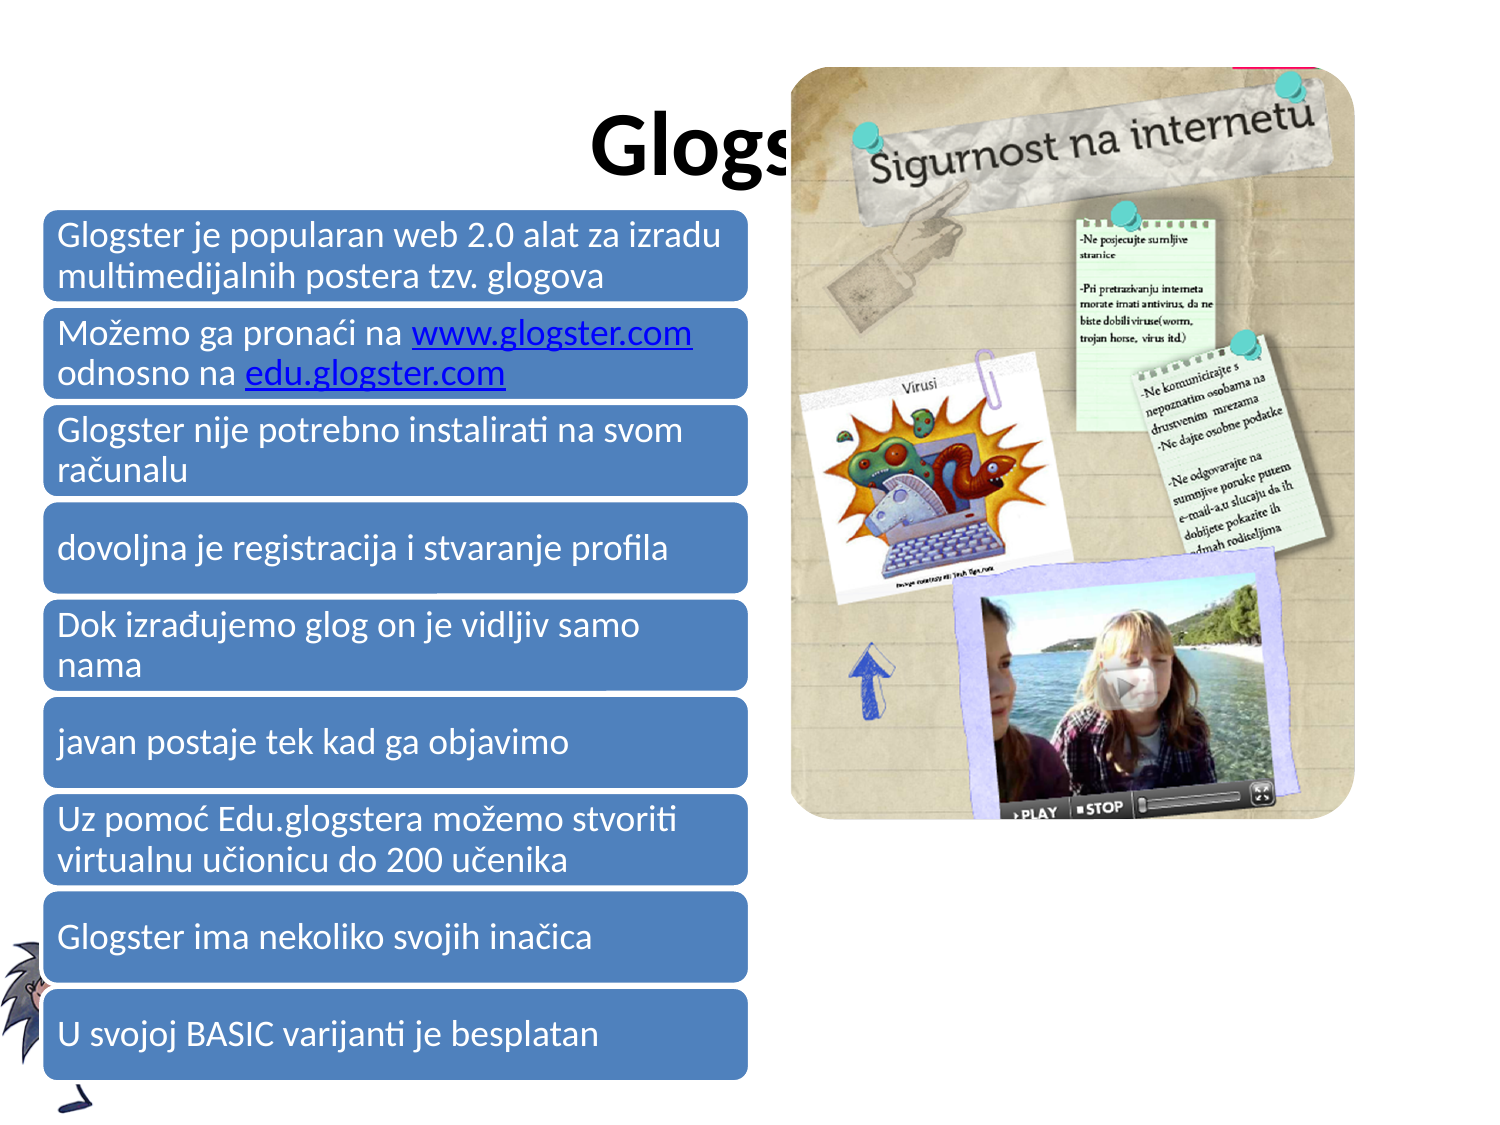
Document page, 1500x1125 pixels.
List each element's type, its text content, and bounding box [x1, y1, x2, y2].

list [41, 207, 751, 1083]
title Glogster [75, 45, 1425, 233]
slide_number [75, 1091, 425, 1103]
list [785, 66, 1355, 820]
picture [0, 910, 157, 1114]
